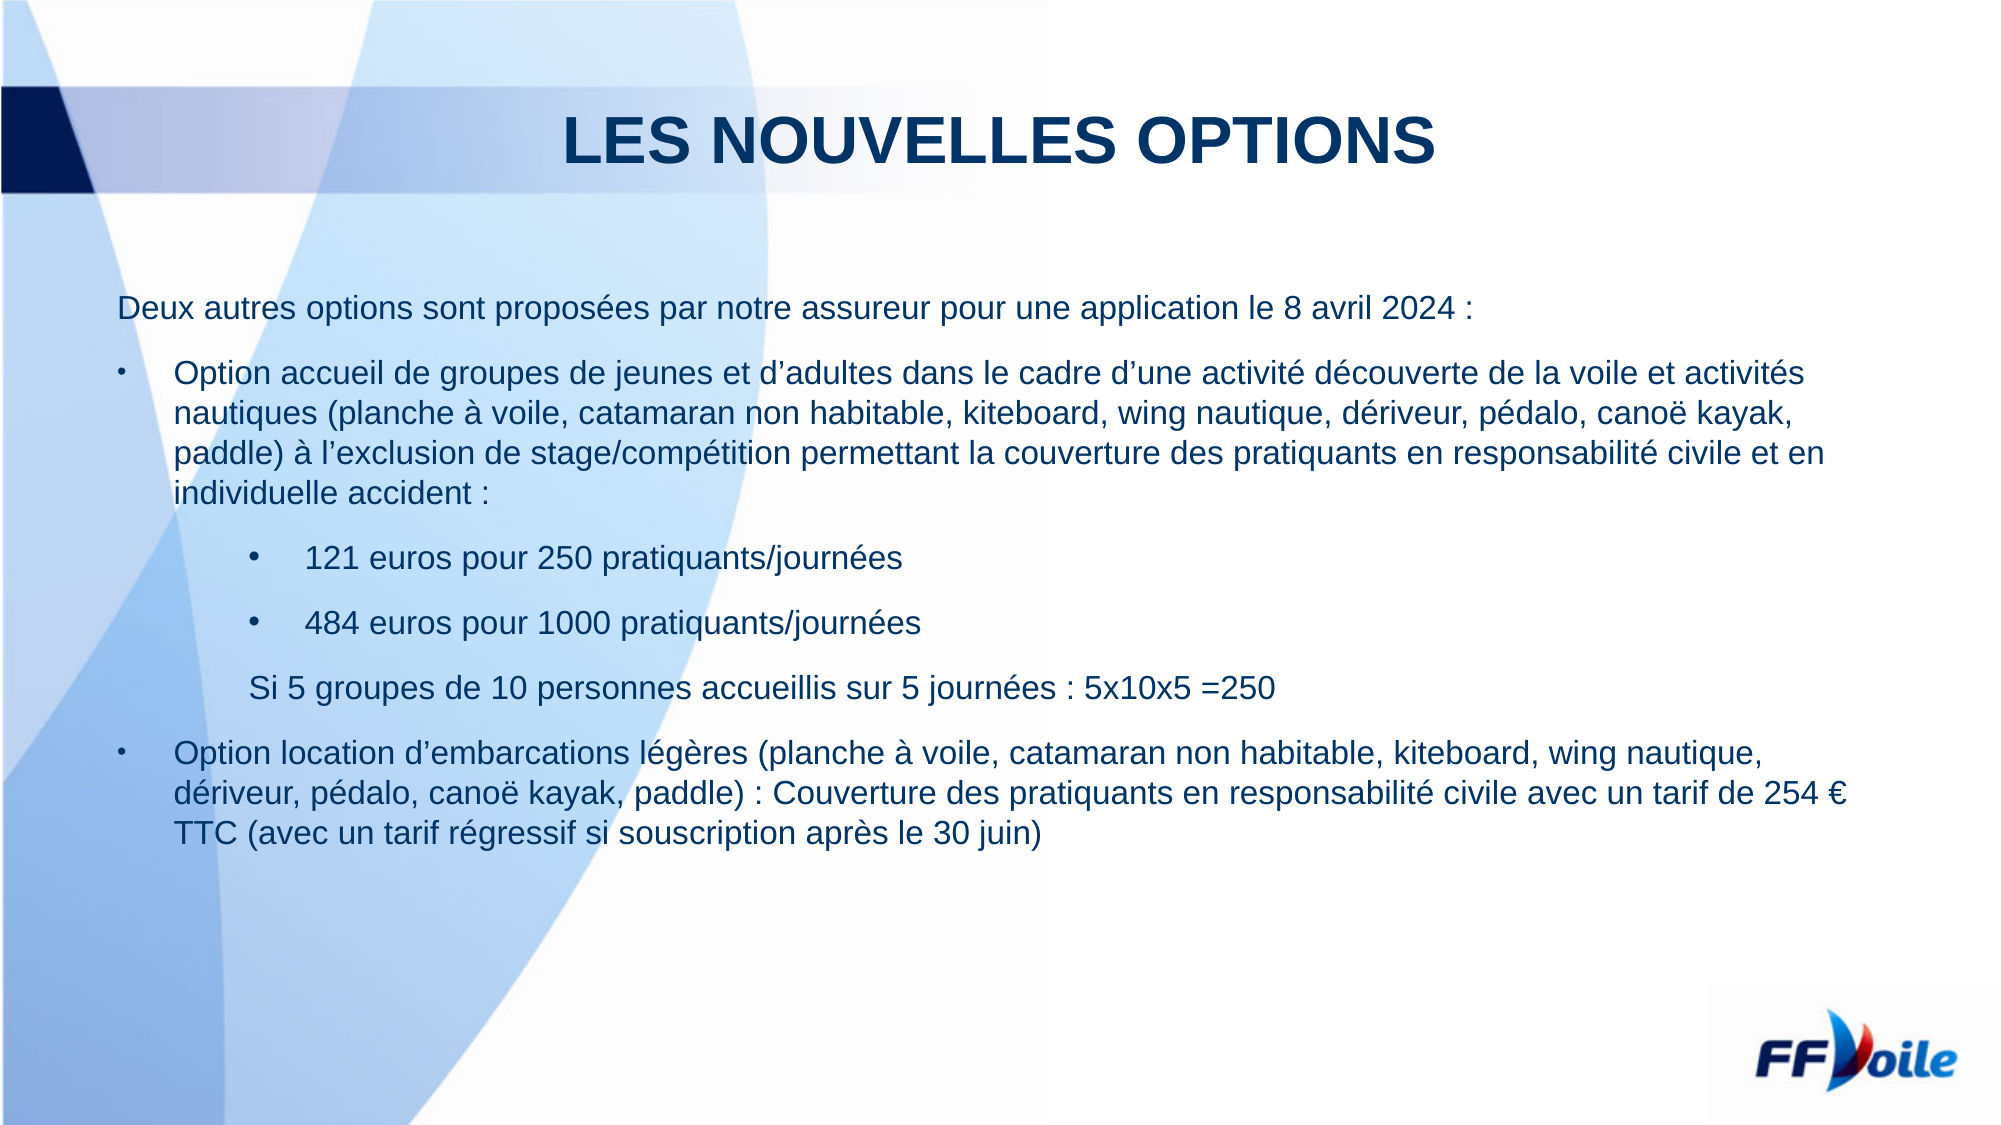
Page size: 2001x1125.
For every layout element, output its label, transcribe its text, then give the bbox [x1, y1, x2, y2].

title LES NOUVELLES OPTIONS [99, 90, 1900, 197]
picture [0, 0, 1049, 1125]
picture [1709, 984, 2000, 1125]
list Deux autres options sont proposées par notre assureur pour une application le 8 avril 2024 : Option accueil de groupes de jeunes et d’adultes dans le cadre d’une activité découverte de la voile et activités nautiques (planche à voile, catamaran non habitable, kiteboard, wing nautique, dériveur, pédalo, canoë kayak, paddle) à l’exclusion de stage/compétition permettant la couverture des pratiquants en responsabilité civile et en individuelle accident : 121 euros pour 250 pratiquants/journées 484 euros pour 1000 pratiquants/journées Si 5 groupes de 10 personnes accueillis sur 5 journées : 5x10x5 =250 Option location d’embarcations légères (planche à voile, catamaran non habitable, kiteboard, wing nautique, dériveur, pédalo, canoë kayak, paddle) : Couverture des pratiquants en responsabilité civile avec un tarif de 254 € TTC (avec un tarif régressif si souscription après le 30 juin) [102, 278, 1898, 953]
